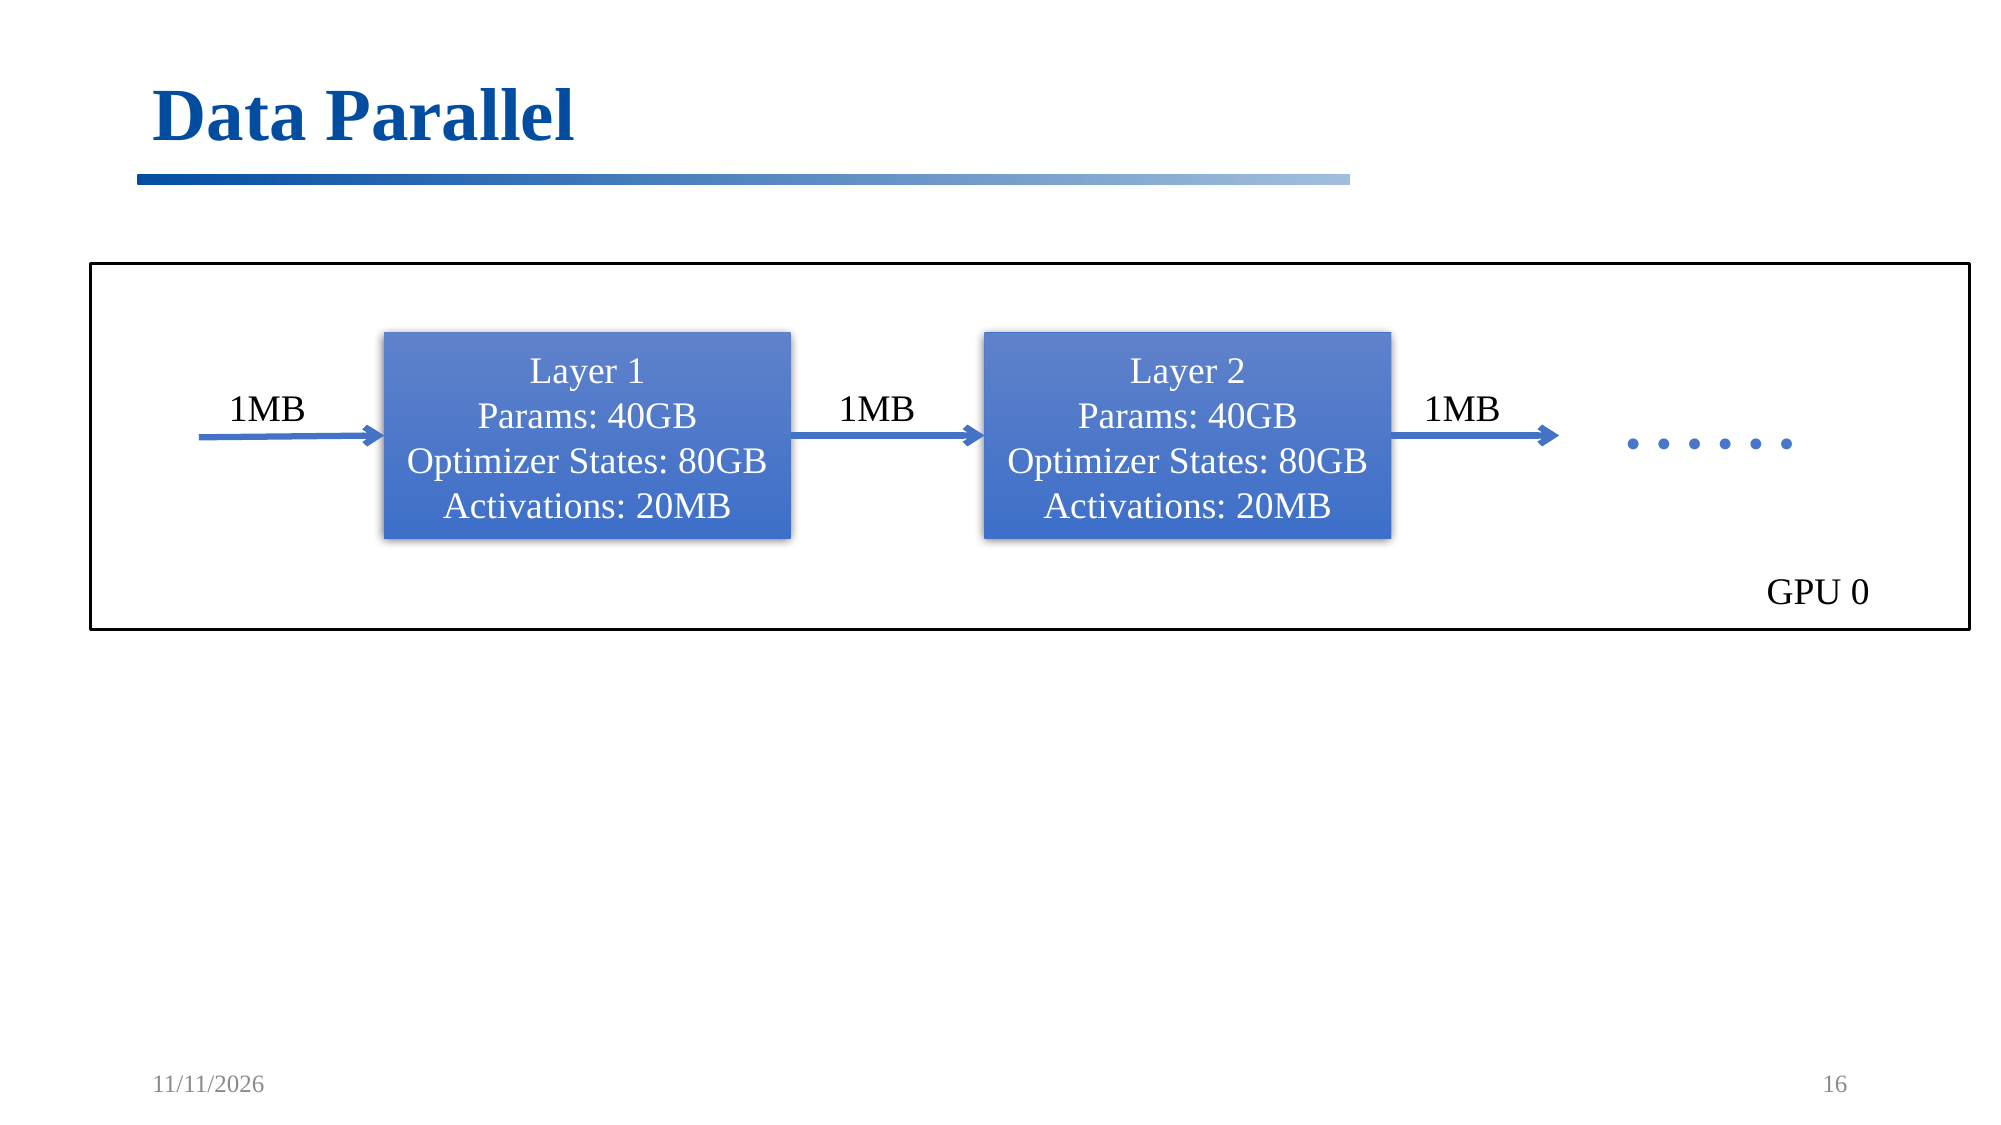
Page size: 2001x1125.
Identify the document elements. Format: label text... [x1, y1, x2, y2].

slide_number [137, 1052, 588, 1113]
title Data Parallel [137, 59, 1863, 173]
text_box GPU 0 [1751, 559, 1885, 620]
text_box [90, 263, 1970, 630]
